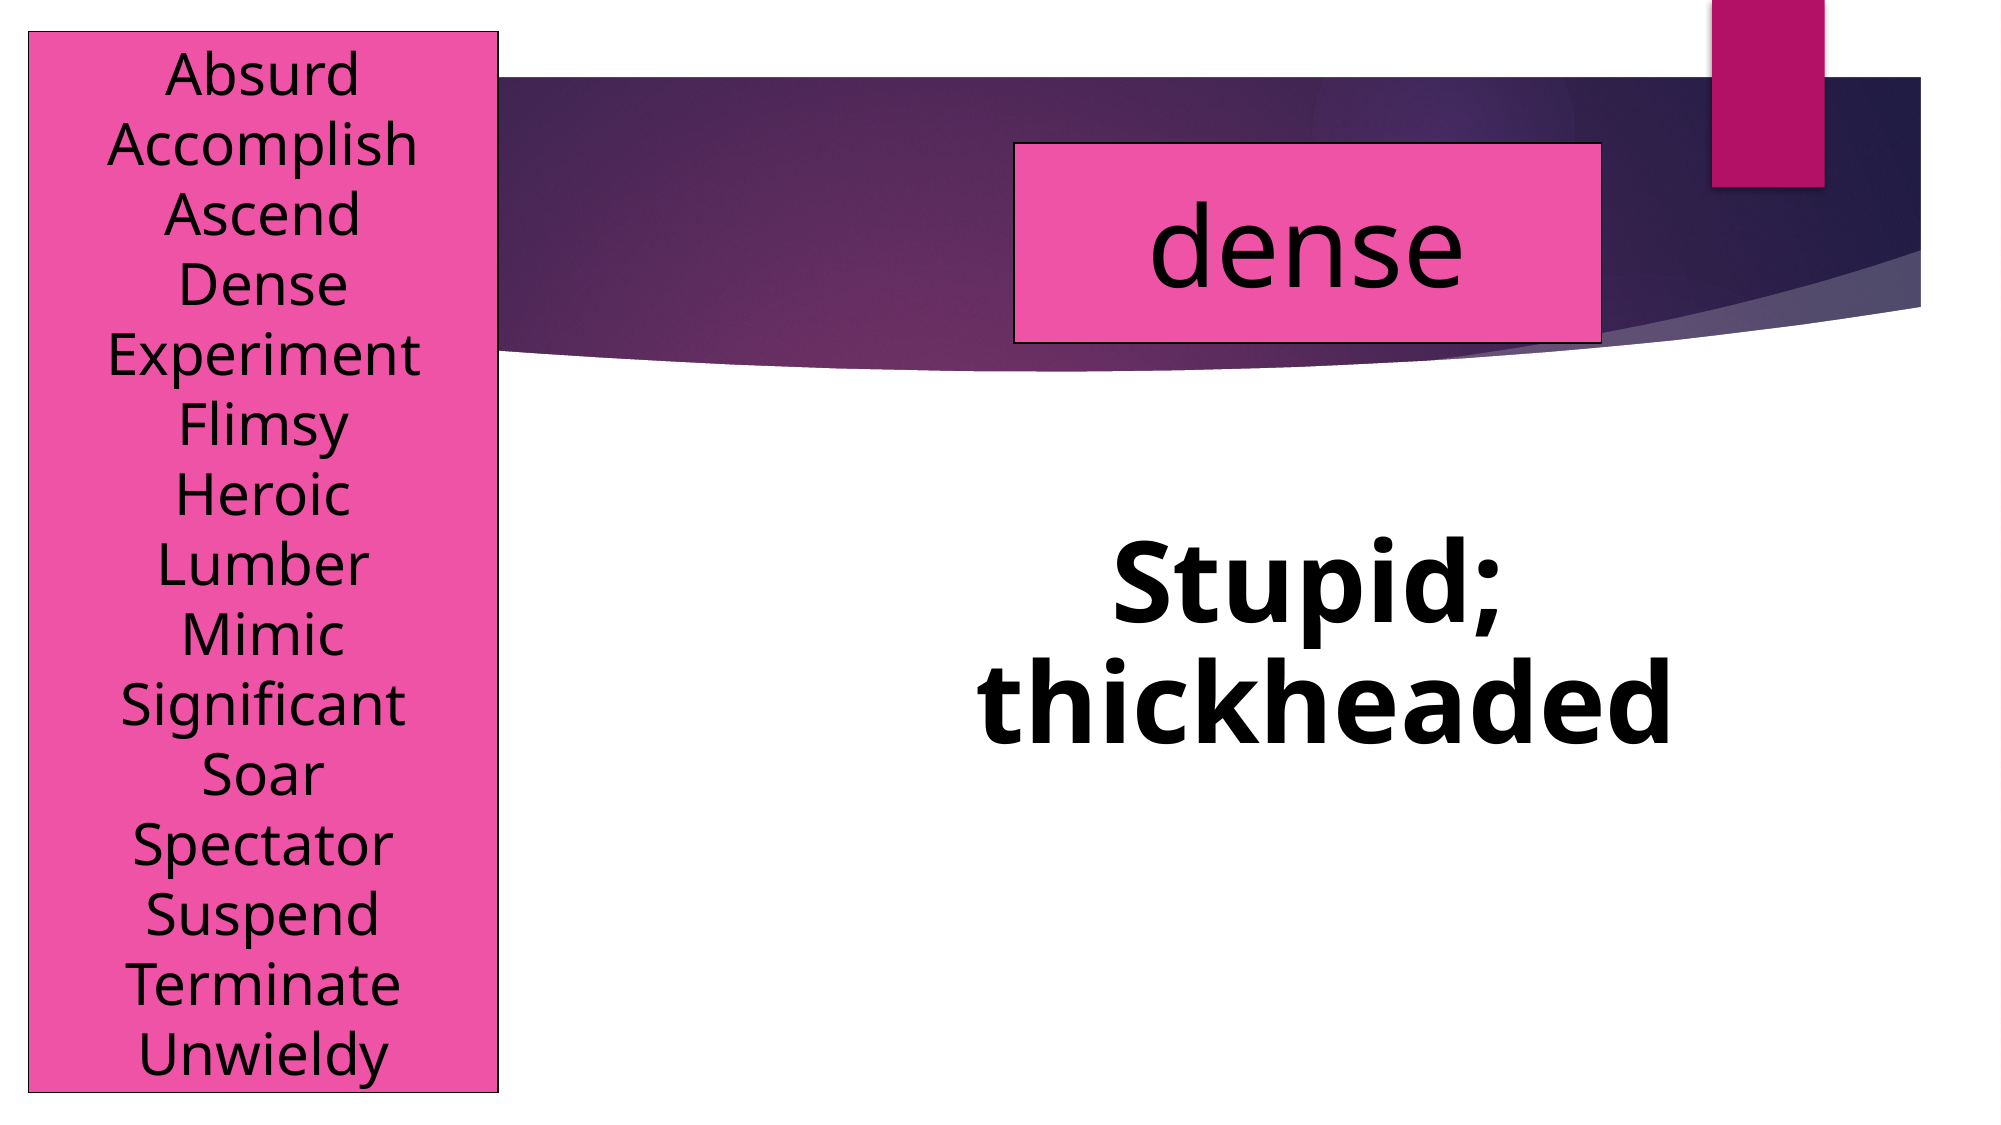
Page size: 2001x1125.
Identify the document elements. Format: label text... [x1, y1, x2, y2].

text_box Stupid; thickheaded [882, 517, 1733, 979]
text_box Absurd Accomplish Ascend Dense Experiment Flimsy Heroic Lumber Mimic Significant Soar Spectator Suspend Terminate Unwieldy [28, 31, 499, 1093]
text_box dense [1013, 142, 1602, 343]
